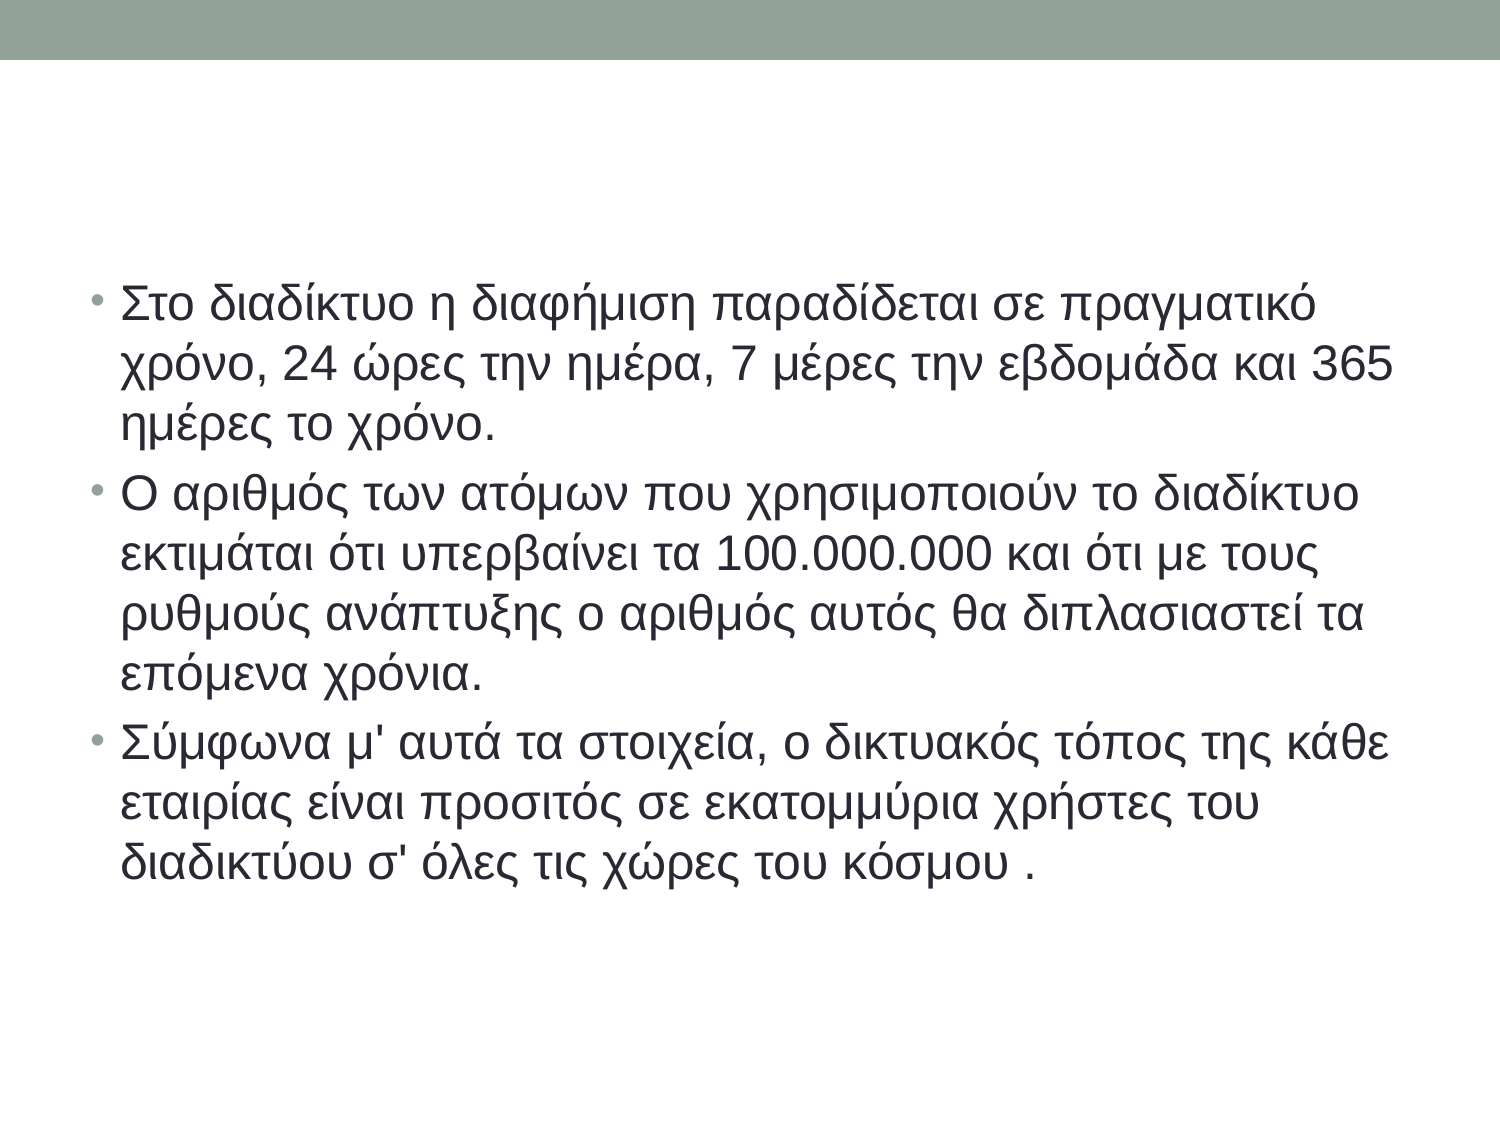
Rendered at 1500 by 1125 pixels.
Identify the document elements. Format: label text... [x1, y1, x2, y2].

list Στο διαδίκτυο η διαφήμιση παραδίδεται σε πραγματικό χρόνο, 24 ώρες την ημέρα, 7 μέρες την εβδομάδα και 365 ημέρες το χρόνο. Ο αριθμός των ατόμων που χρησιμοποιούν το διαδίκτυο εκτιμάται ότι υπερβαίνει τα 100.000.000 και ότι με τους ρυθμούς ανάπτυξης ο αριθμός αυτός θα διπλασιαστεί τα επόμενα χρόνια. Σύμφωνα μ' αυτά τα στοιχεία, ο δικτυακός τόπος της κάθε εταιρίας είναι προσιτός σε εκατομμύρια χρήστες του διαδικτύου σ' όλες τις χώρες του κόσμου . [75, 262, 1425, 1063]
